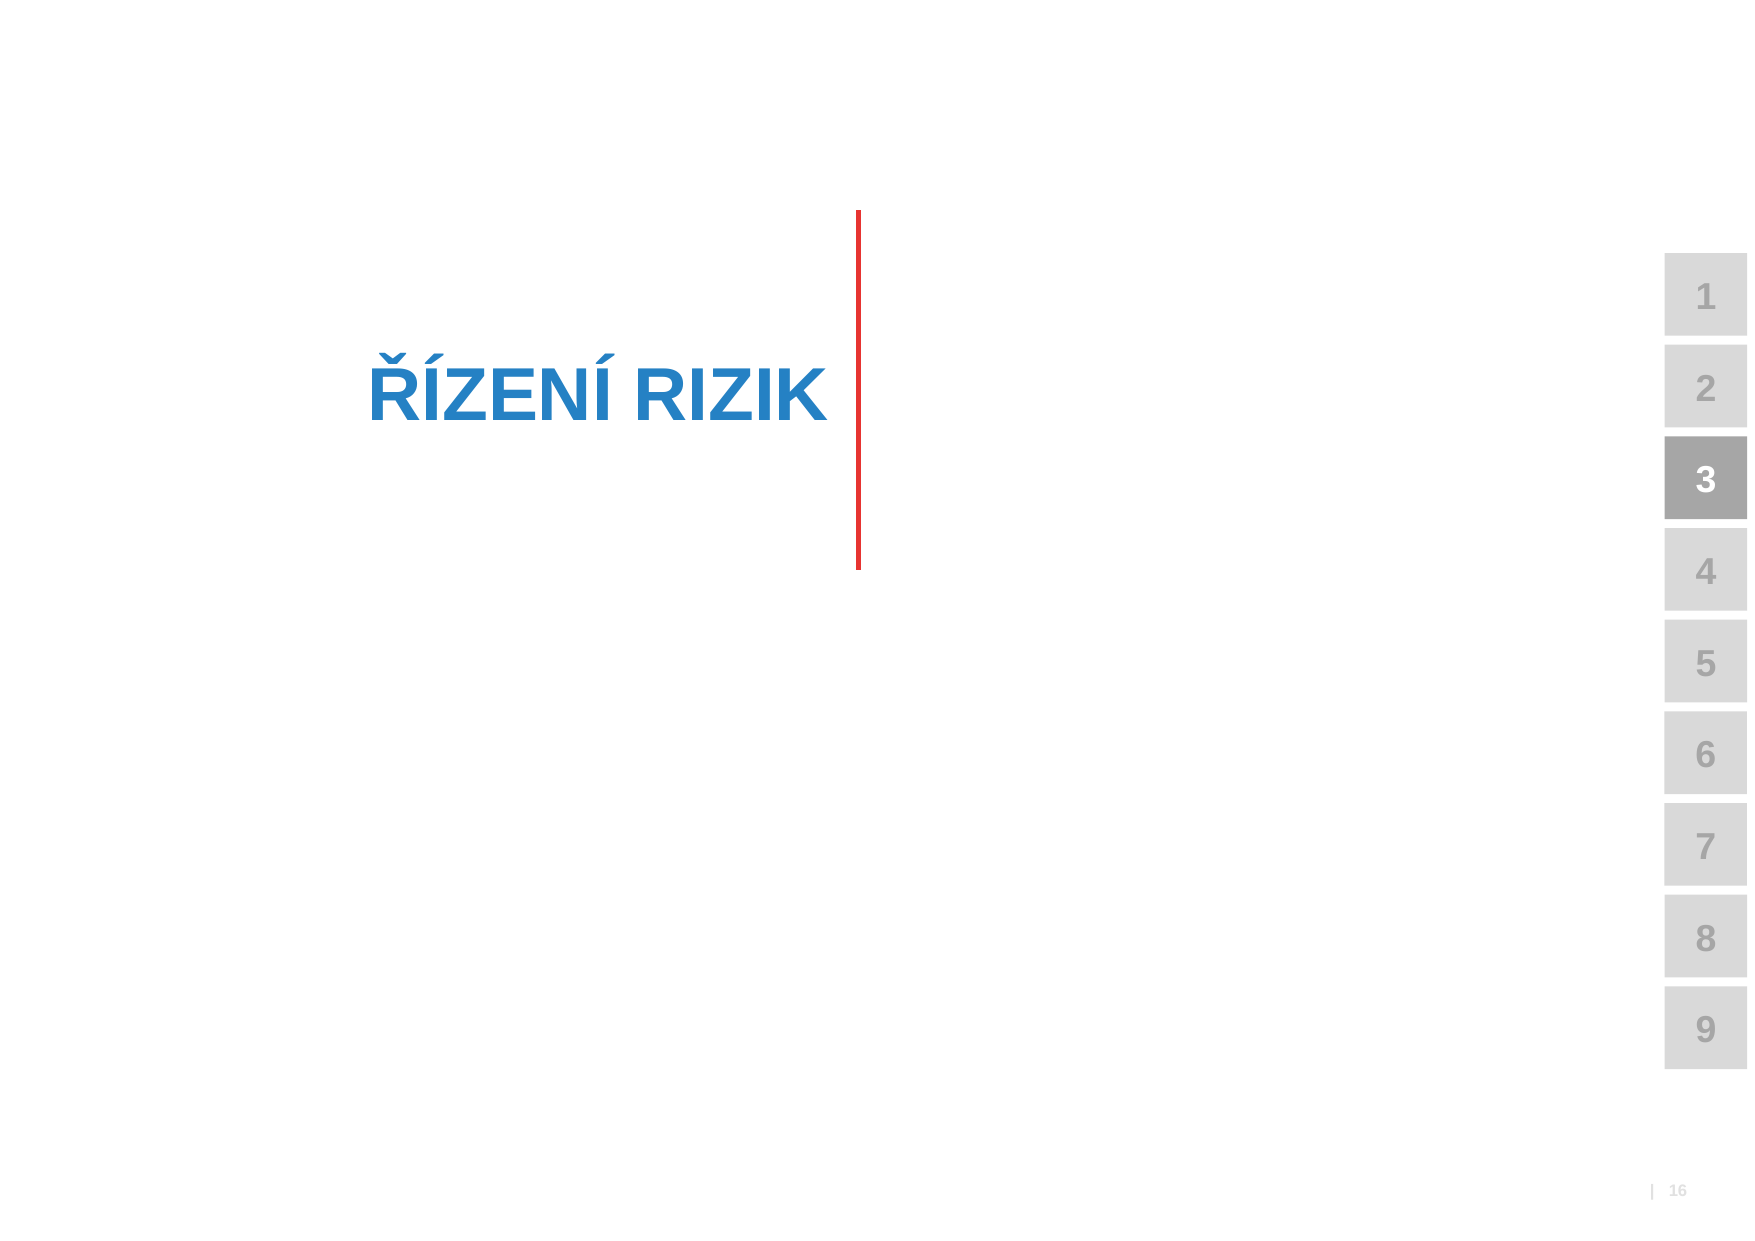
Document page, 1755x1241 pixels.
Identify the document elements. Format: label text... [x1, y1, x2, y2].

text_box 9 [1662, 984, 1749, 1071]
text_box 3 [1662, 434, 1749, 521]
text_box 7 [1662, 801, 1749, 888]
text_box 2 [1662, 343, 1749, 429]
title ŘÍZENÍ RIZIK [50, 344, 830, 436]
text_box 1 [1662, 251, 1749, 338]
text_box 8 [1662, 893, 1749, 979]
text_box 6 [1662, 709, 1749, 796]
slide_number | 16 [1427, 1180, 1688, 1201]
text_box 4 [1662, 526, 1749, 613]
text_box 5 [1662, 618, 1749, 704]
